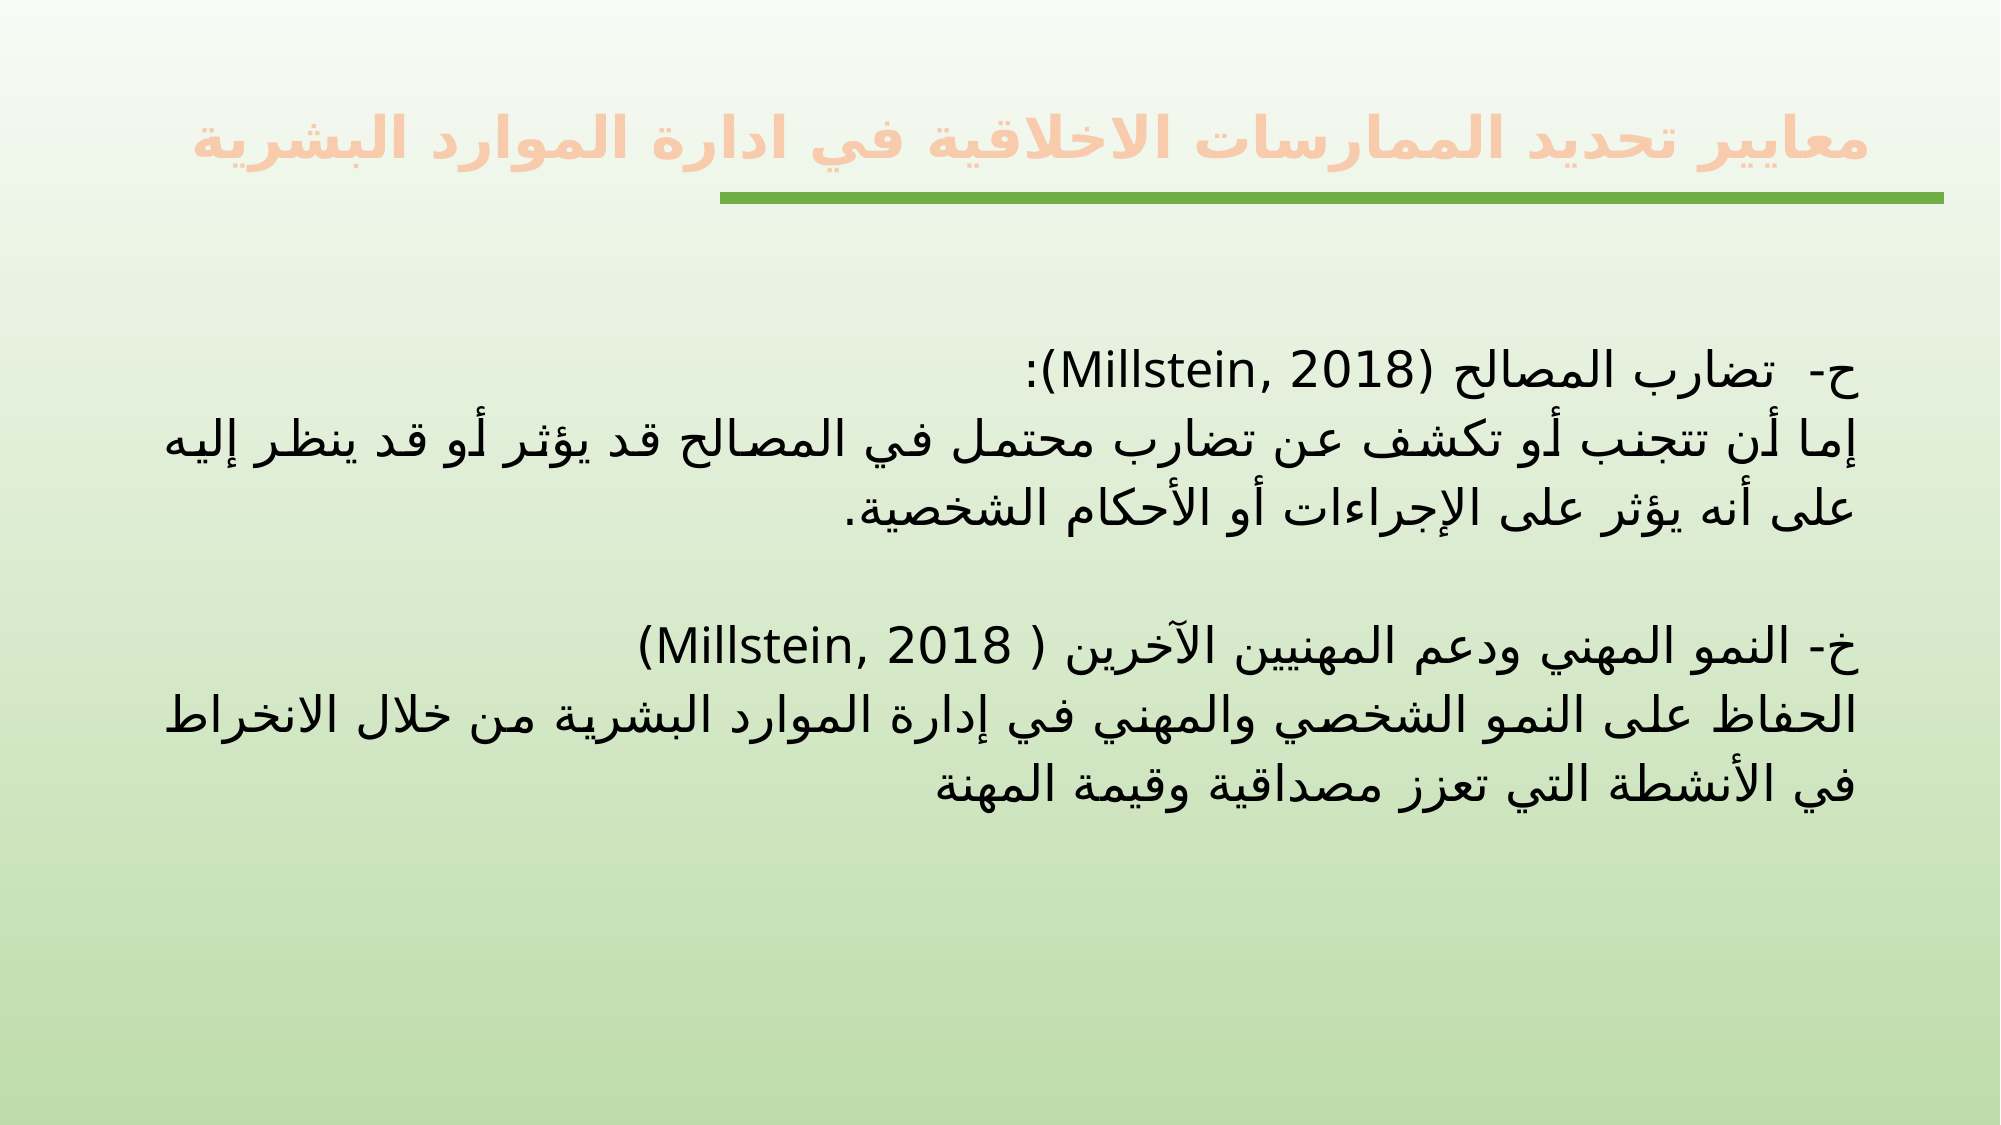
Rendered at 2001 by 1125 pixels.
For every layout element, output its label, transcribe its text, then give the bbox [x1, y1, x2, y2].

list ح- تضارب المصالح (2018 ,Millstein): إما أن تتجنب أو تكشف عن تضارب محتمل في المصالح قد يؤثر أو قد ينظر إليه على أنه يؤثر على الإجراءات أو الأحكام الشخصية. خ- النمو المهني ودعم المهنيين الآخرين ( 2018 ,Millstein) الحفاظ على النمو الشخصي والمهني في إدارة الموارد البشرية من خلال الانخراط في الأنشطة التي تعزز مصداقية وقيمة المهنة [148, 320, 1874, 1125]
text_box معايير تحديد الممارسات الاخلاقية في ادارة الموارد البشرية [162, 84, 1888, 303]
